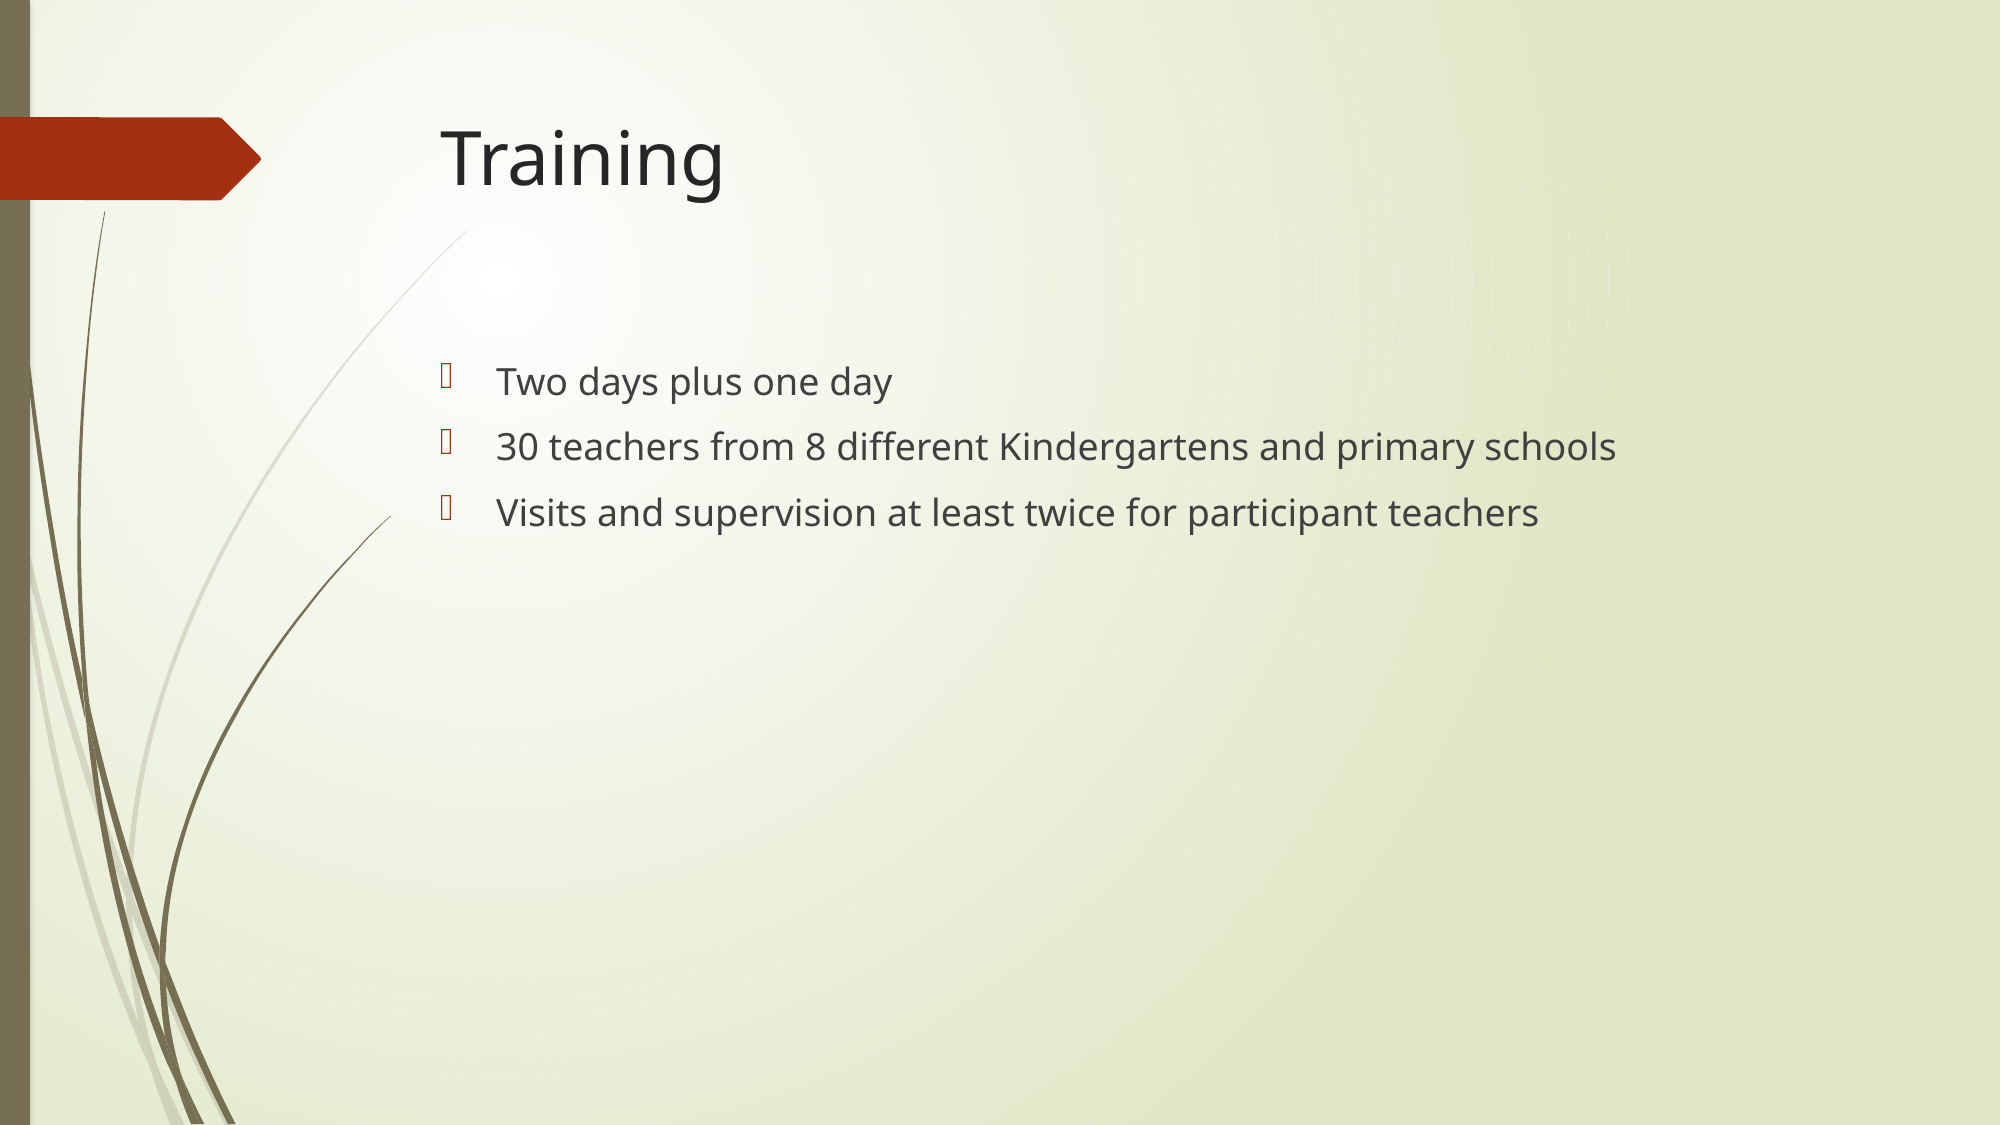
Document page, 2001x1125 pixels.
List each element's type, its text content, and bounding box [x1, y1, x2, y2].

list Two days plus one day 30 teachers from 8 different Kindergartens and primary schools Visits and supervision at least twice for participant teachers [424, 350, 1888, 970]
title Training [425, 102, 1888, 313]
